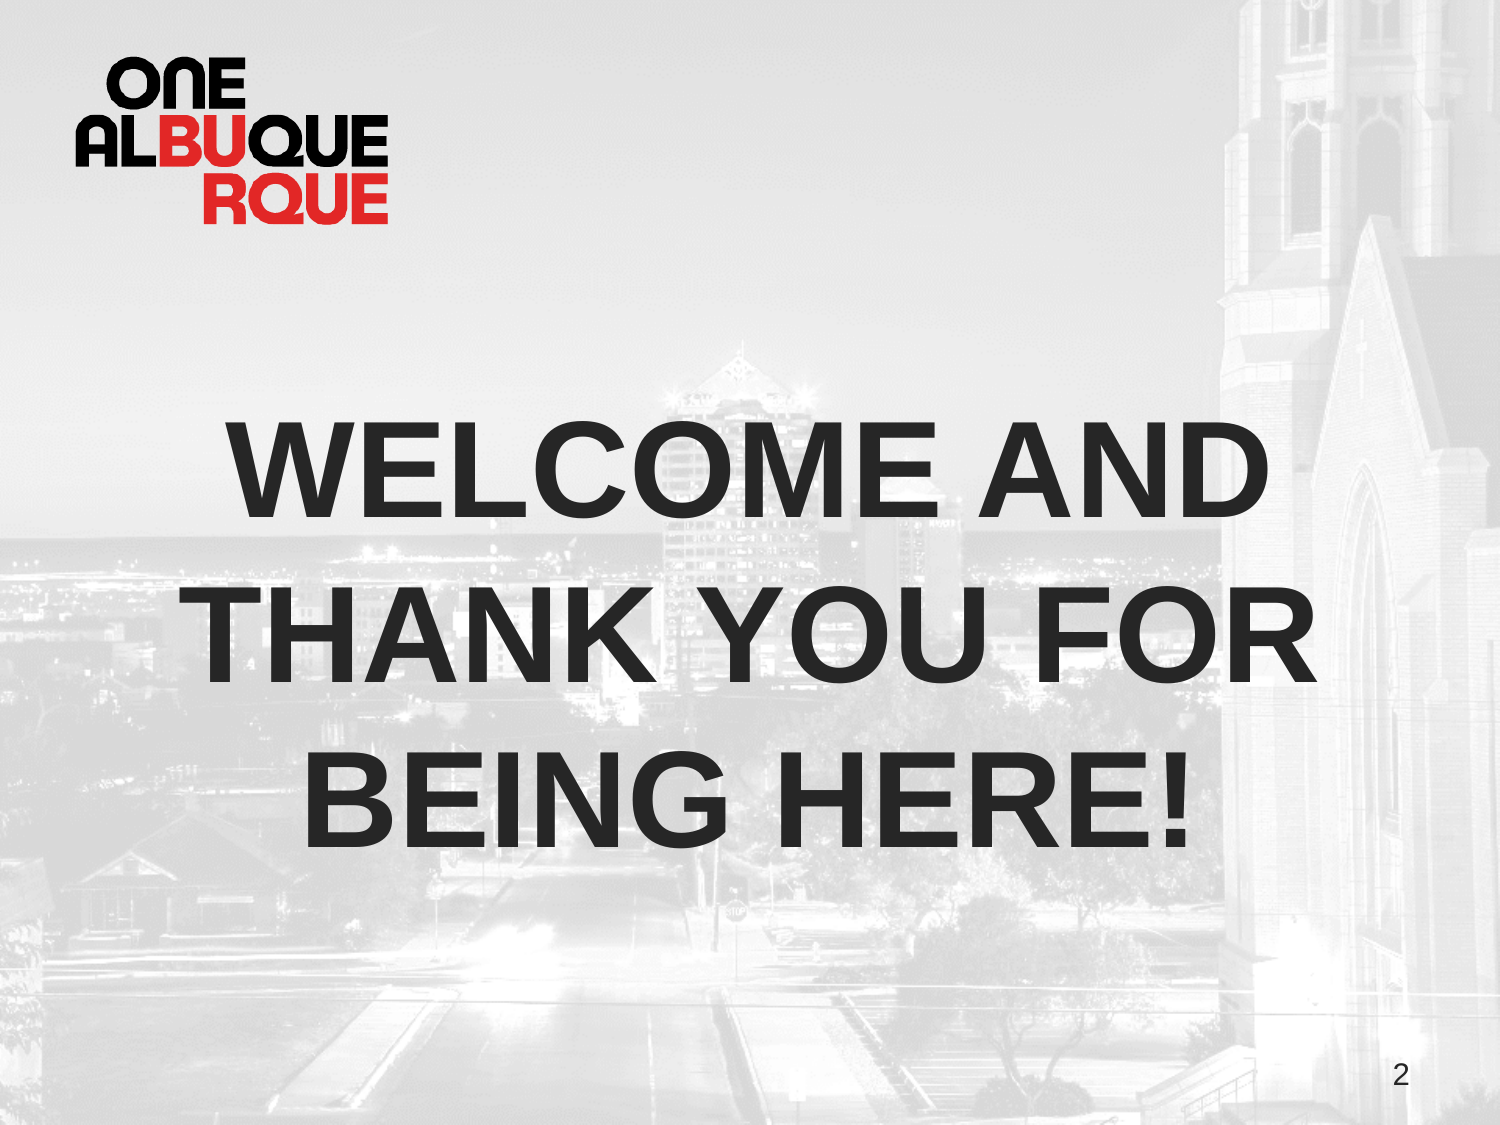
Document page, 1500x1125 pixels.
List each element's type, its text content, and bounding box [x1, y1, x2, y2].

text_box Welcome and thank you for being here! [74, 373, 1425, 561]
picture [75, 56, 388, 225]
slide_number 2 [1074, 1042, 1425, 1103]
